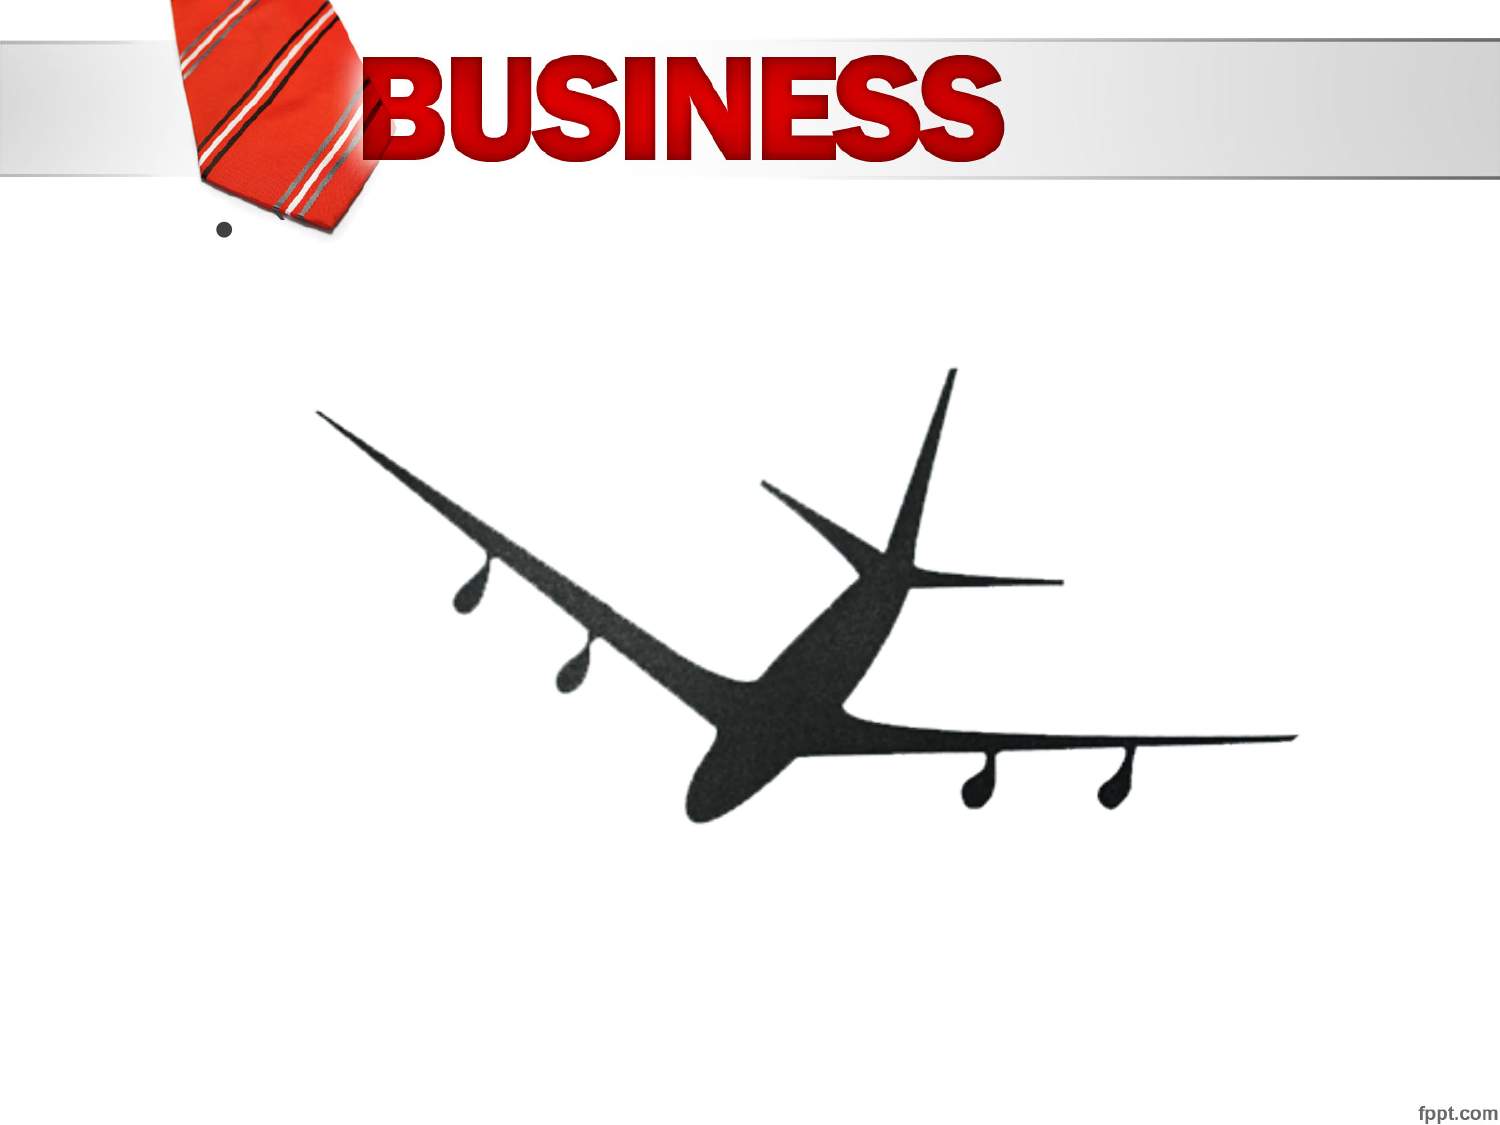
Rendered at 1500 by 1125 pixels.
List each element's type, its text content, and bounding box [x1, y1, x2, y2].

picture [0, 0, 1500, 1125]
list ` [199, 186, 1402, 1014]
